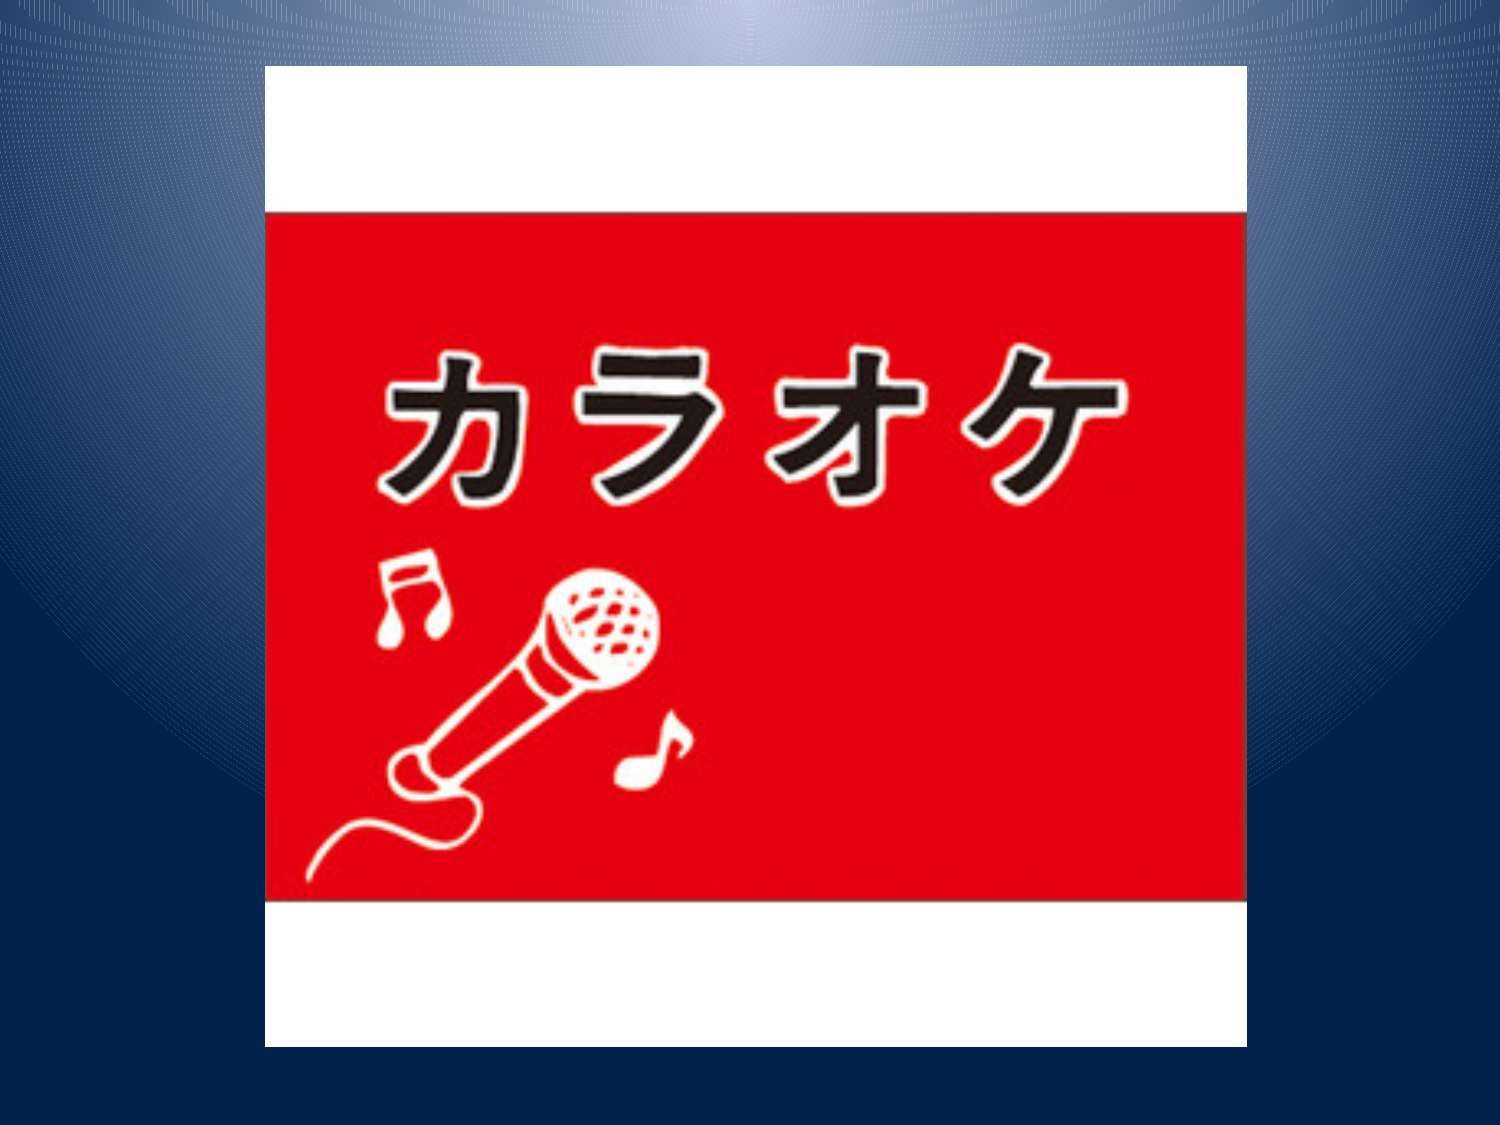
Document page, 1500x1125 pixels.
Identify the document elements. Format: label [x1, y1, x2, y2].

picture [265, 66, 1247, 1047]
